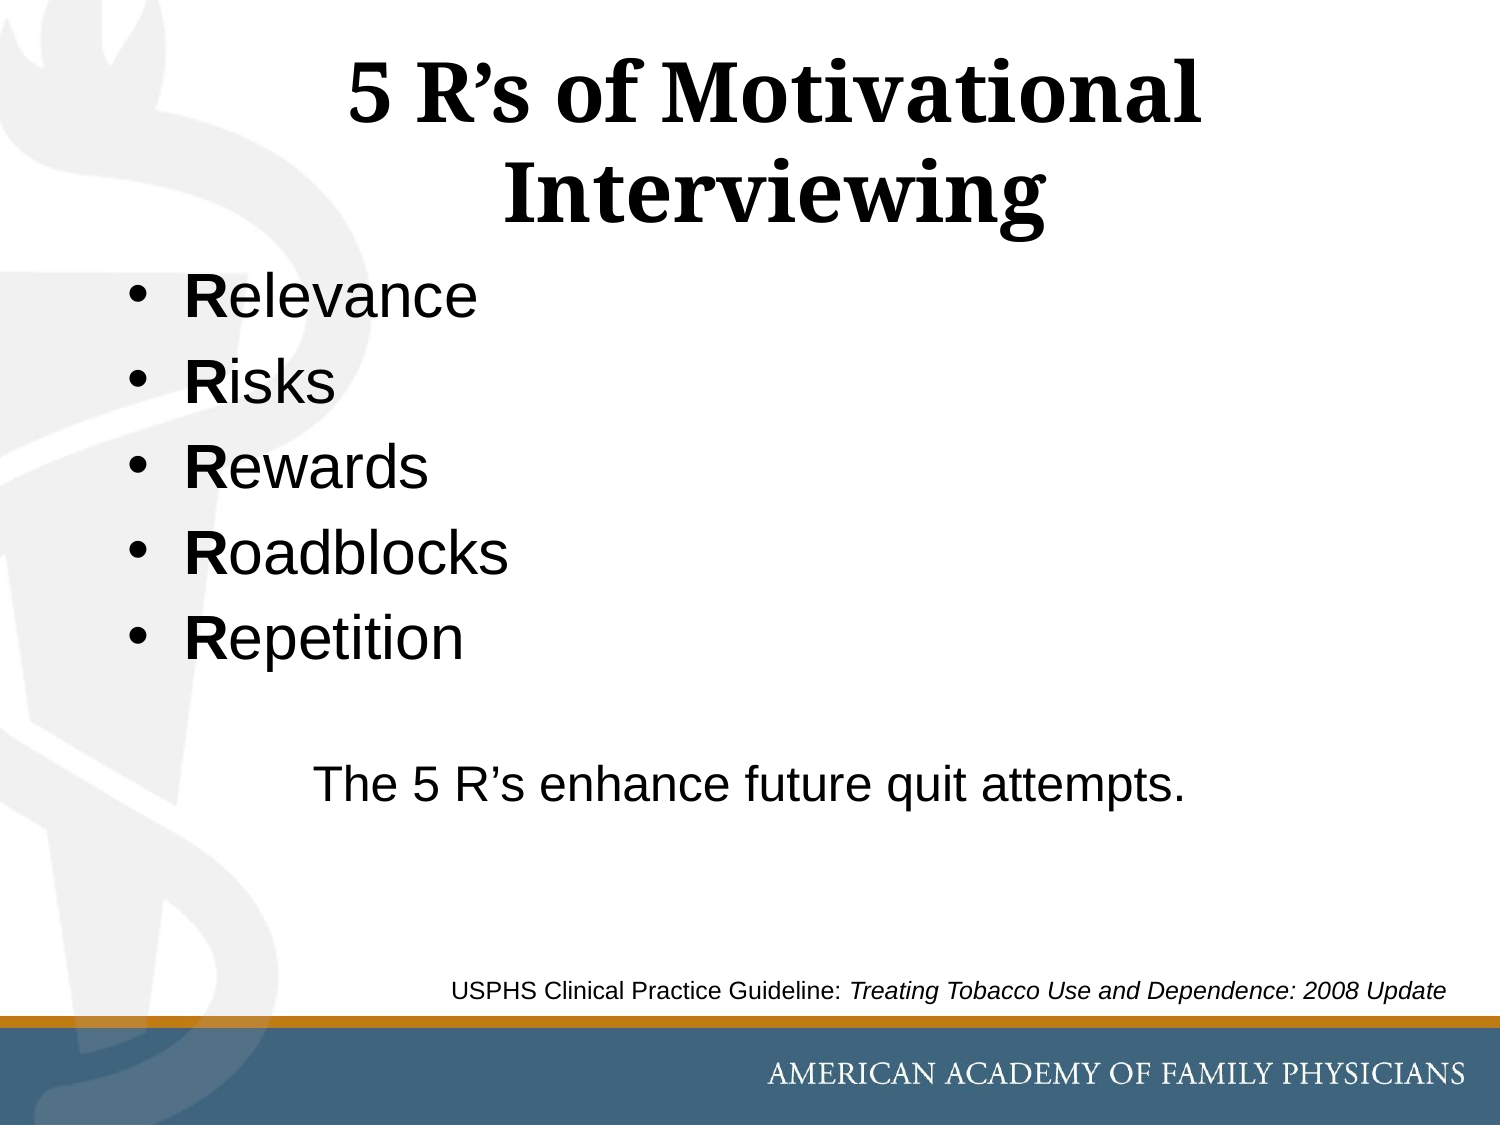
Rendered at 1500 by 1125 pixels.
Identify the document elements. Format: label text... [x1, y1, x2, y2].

text_box USPHS Clinical Practice Guideline: Treating Tobacco Use and Dependence: 2008 Update [362, 967, 1464, 1013]
picture [0, 0, 1500, 1125]
list Relevance Risks Rewards Roadblocks Repetition The 5 R’s enhance future quit attempts. [112, 237, 1388, 888]
title 5 R’s of Motivational Interviewing [125, 45, 1425, 233]
